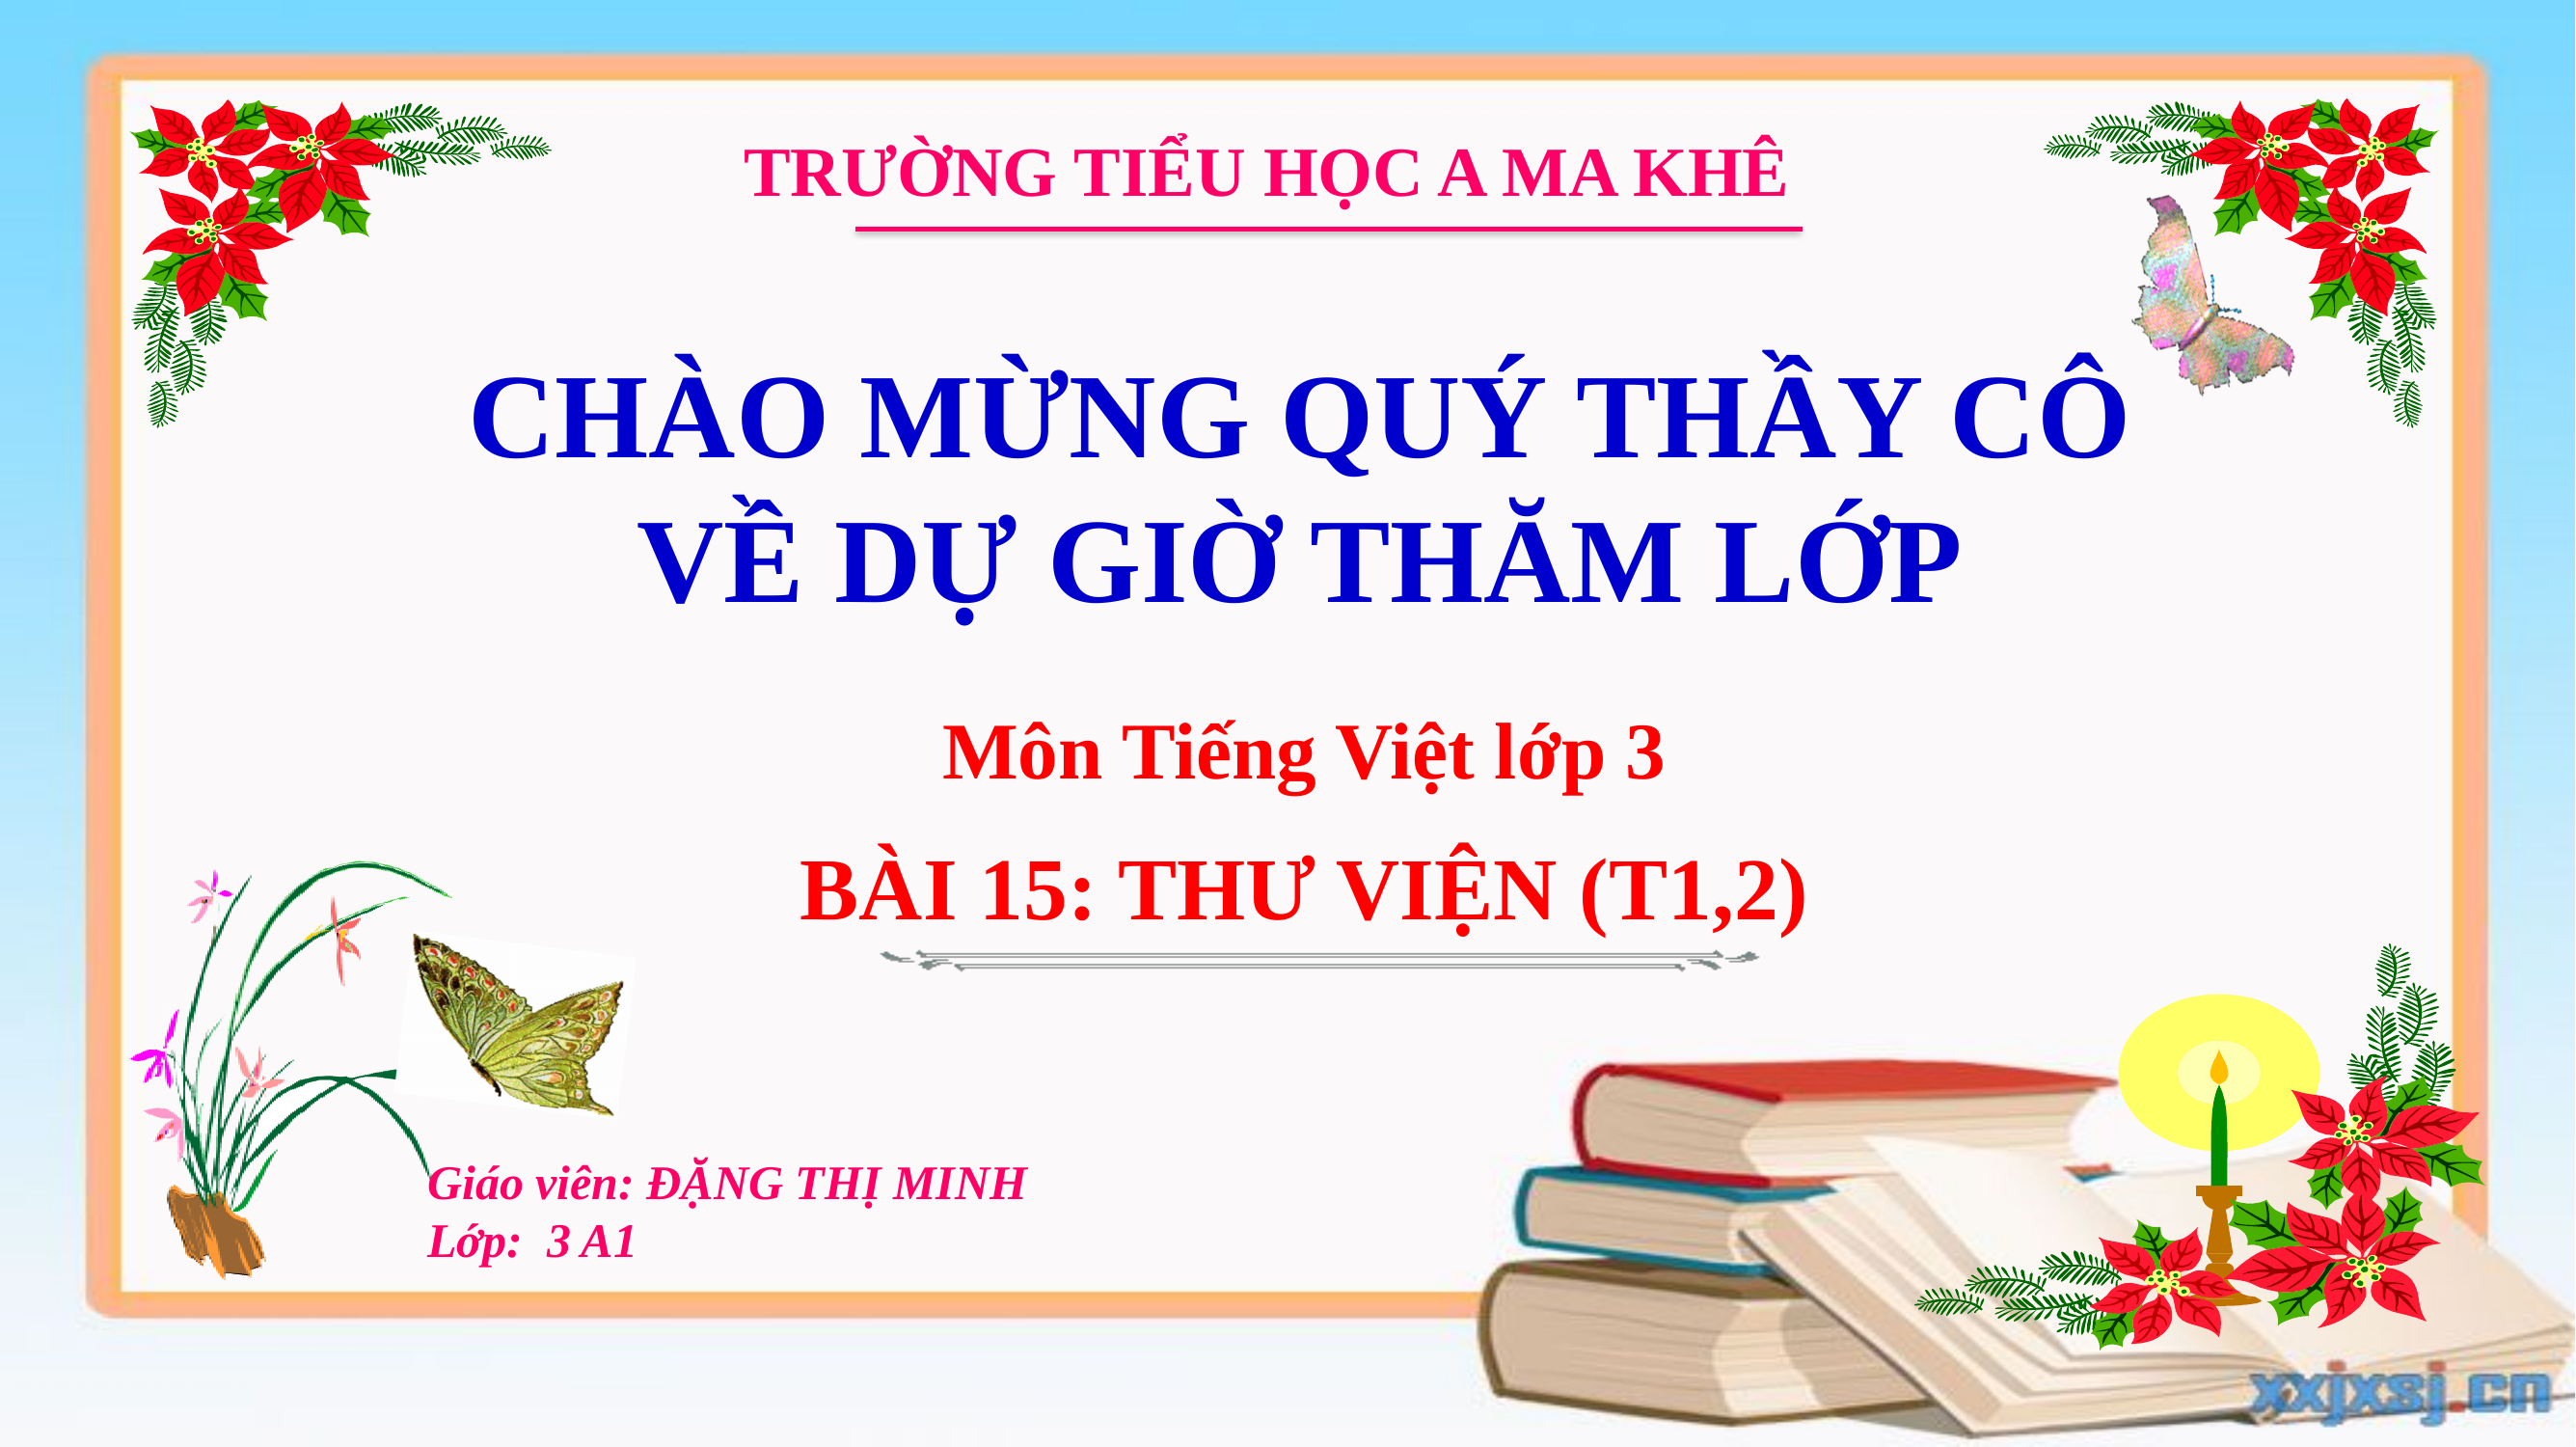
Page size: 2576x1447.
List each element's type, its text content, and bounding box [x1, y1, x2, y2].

picture [0, 0, 2576, 1447]
text_box Môn Tiếng Việt lớp 3 BÀI 15: THƯ VIỆN (T1,2) [440, 687, 2170, 949]
text_box TRƯỜNG TIỂU HỌC A MA KHÊ [510, 114, 2071, 222]
text_box CHÀO MỪNG QUÝ THẦY CÔ VỀ DỰ GIỜ THĂM LỚP [392, 325, 2208, 639]
text_box Giáo viên: ĐẶNG THỊ MINH Lớp: 3 A1 [456, 1139, 1350, 1278]
